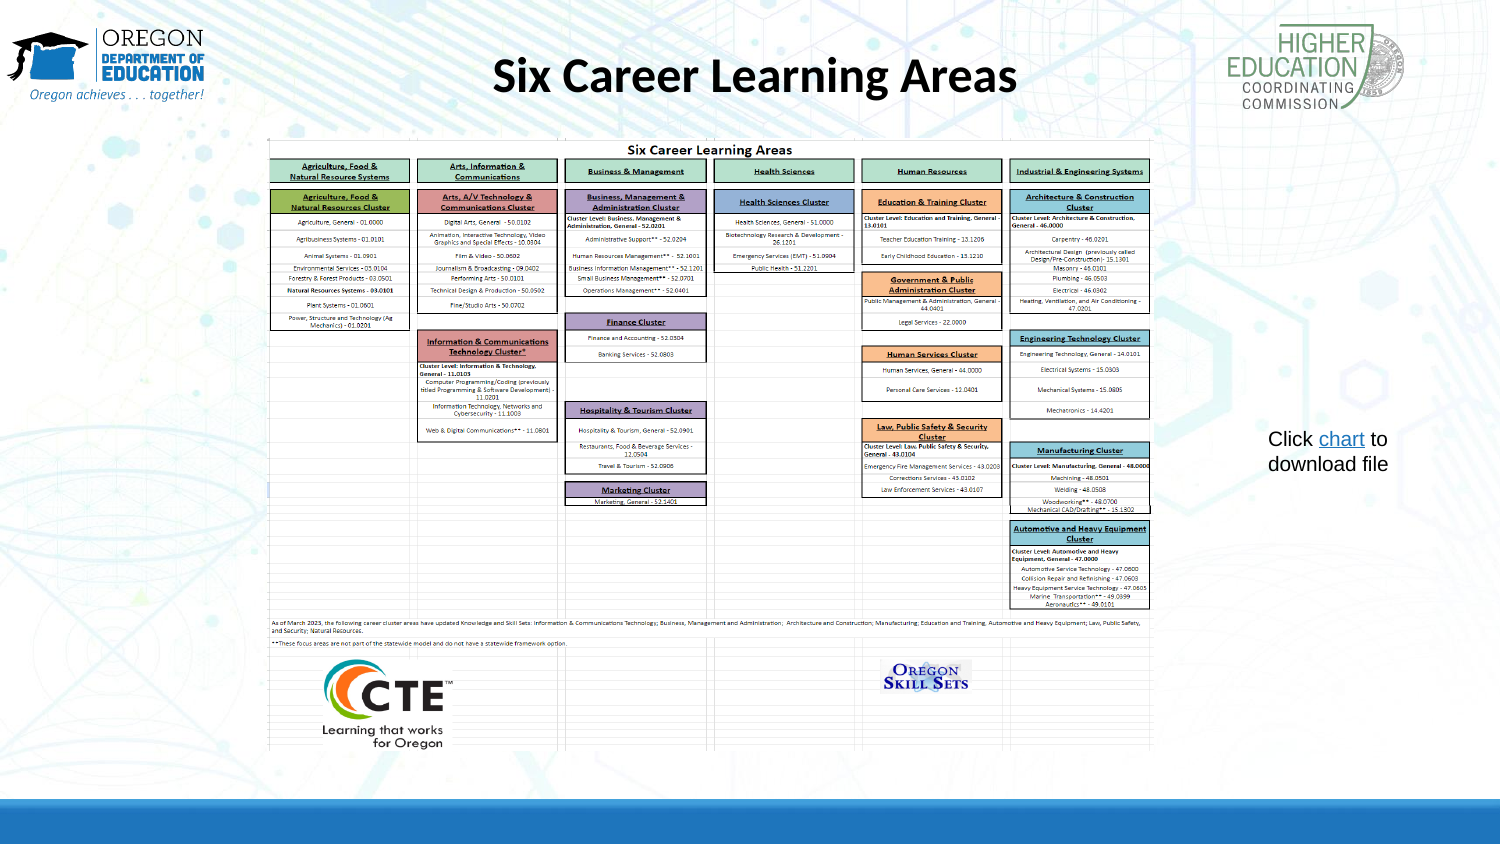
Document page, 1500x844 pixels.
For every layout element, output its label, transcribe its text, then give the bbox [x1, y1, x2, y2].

text_box Click chart to download file [1253, 417, 1445, 483]
picture [0, 0, 1500, 844]
title Six Career Learning Areas [308, 13, 1482, 139]
